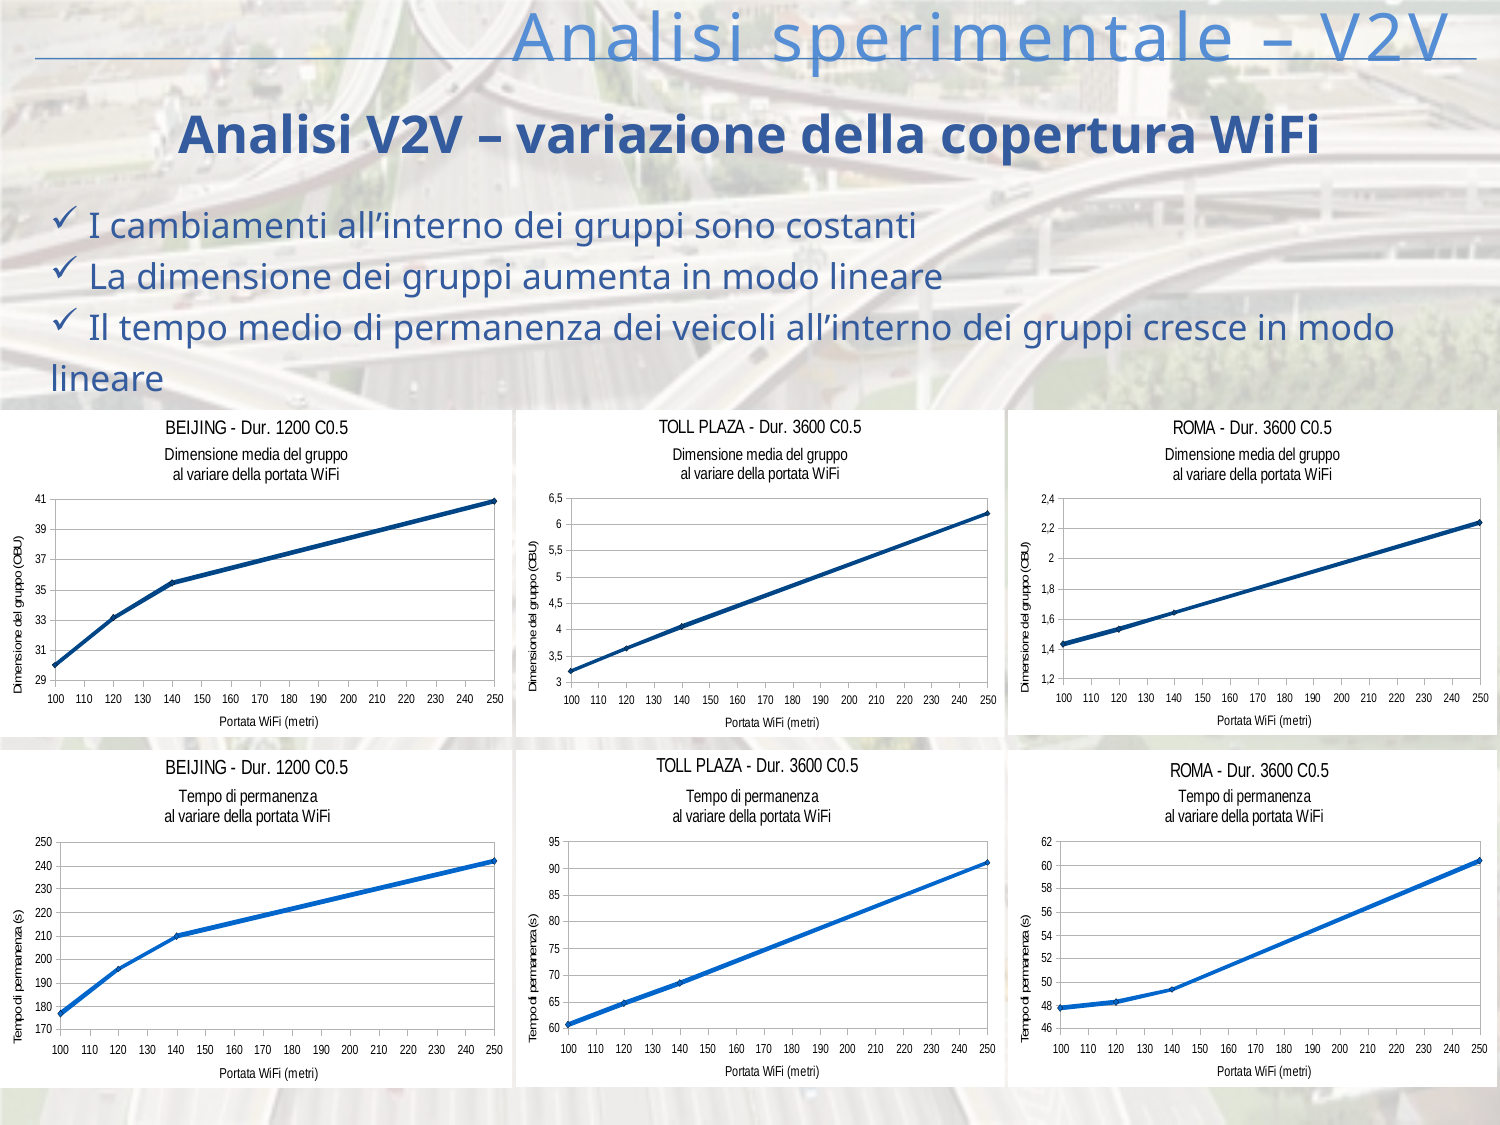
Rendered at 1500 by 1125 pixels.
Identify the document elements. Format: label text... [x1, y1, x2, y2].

picture [0, 749, 1500, 1091]
text_box I cambiamenti all’interno dei gruppi sono costanti La dimensione dei gruppi aumenta in modo lineare Il tempo medio di permanenza dei veicoli all’interno dei gruppi cresce in modo lineare [35, 187, 1500, 407]
text_box Analisi V2V – variazione della copertura WiFi [0, 93, 1500, 200]
title Analisi sperimentale – V2V [23, 0, 1465, 71]
picture [0, 409, 1500, 739]
